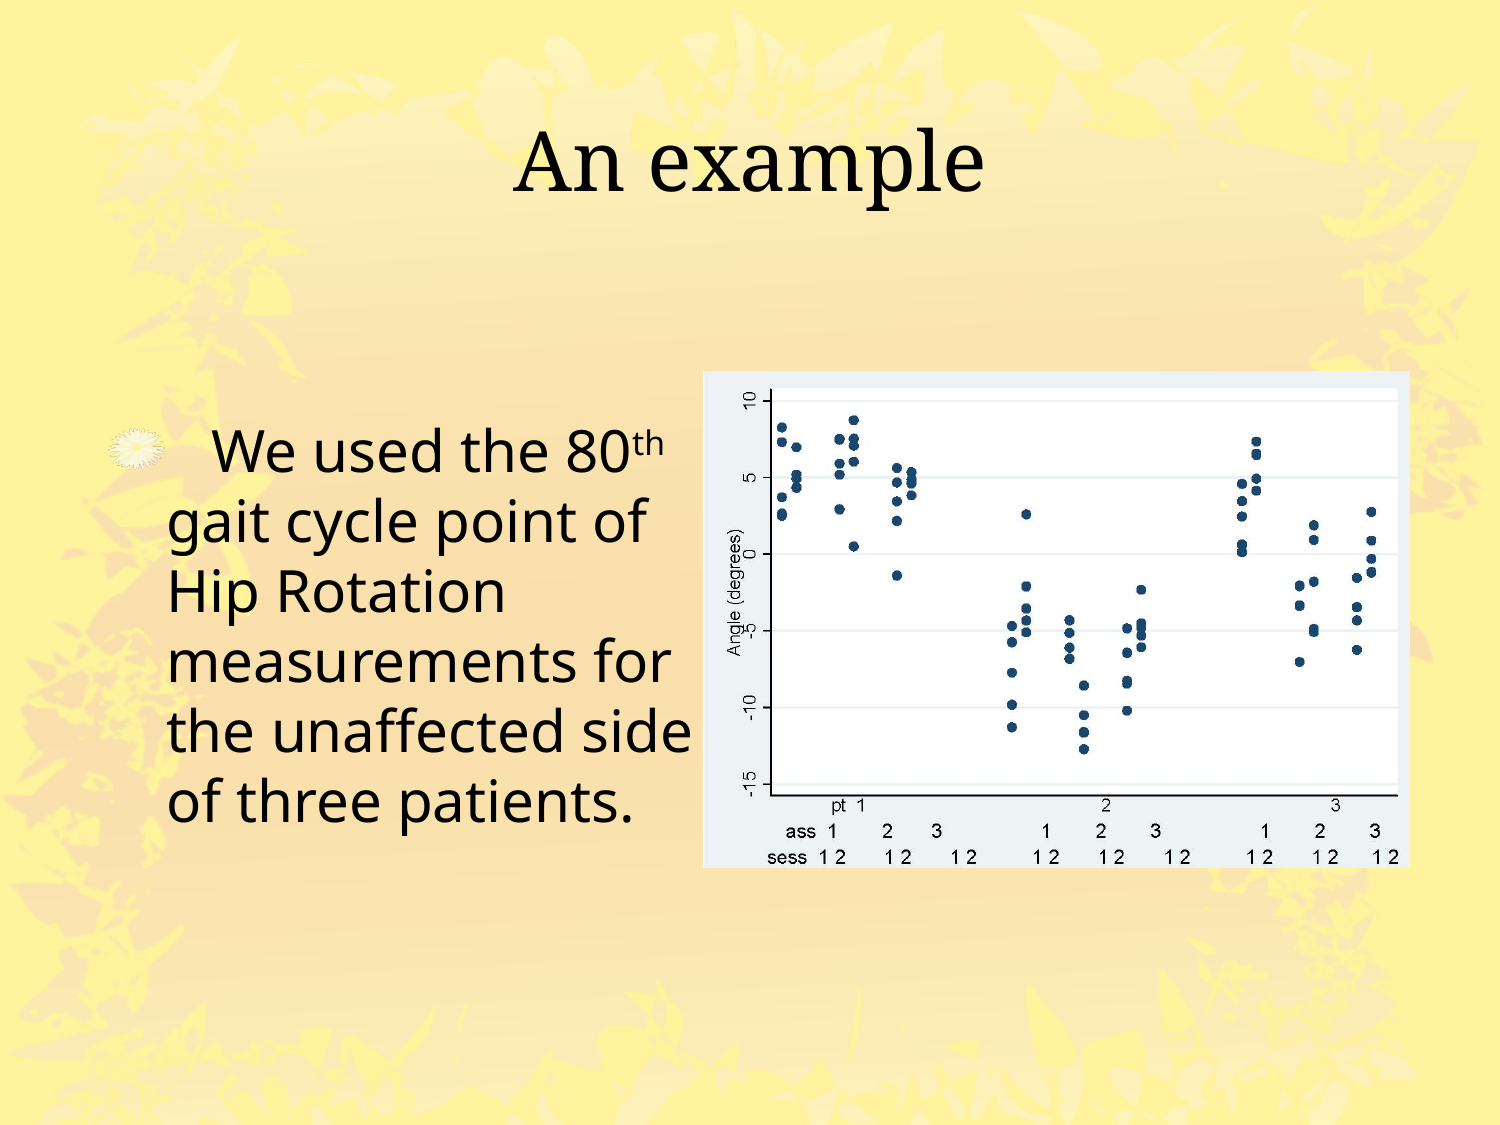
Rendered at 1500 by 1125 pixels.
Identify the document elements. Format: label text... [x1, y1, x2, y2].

title An example [75, 49, 1425, 267]
list We used the 80th gait cycle point of Hip Rotation measurements for the unaffected side of three patients. [93, 324, 720, 1005]
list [702, 371, 1411, 868]
picture [0, 0, 1500, 1125]
